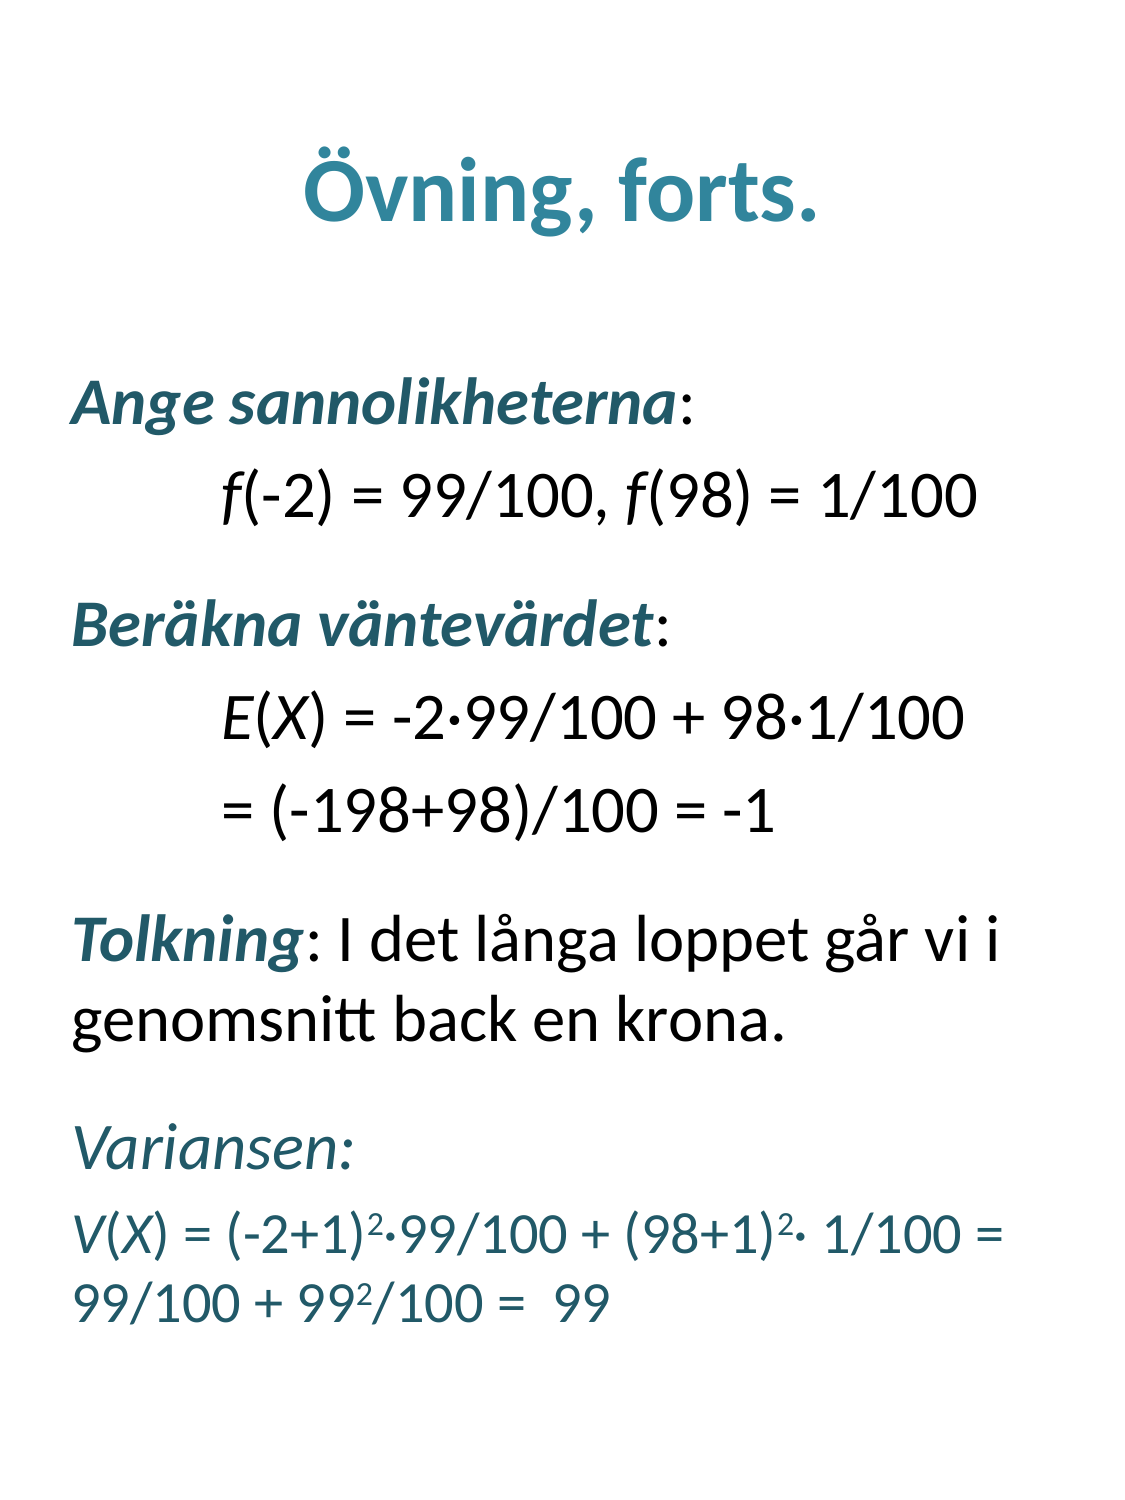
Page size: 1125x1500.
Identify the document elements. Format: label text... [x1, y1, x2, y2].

title Övning, forts. [56, 60, 1069, 310]
list Ange sannolikheterna: f(-2) = 99/100, f(98) = 1/100 Beräkna väntevärdet: E(X) = -2·99/100 + 98·1/100 = (-198+98)/100 = -1 Tolkning: I det långa loppet går vi i genomsnitt back en krona. Variansen: V(X) = (-2+1)2·99/100 + (98+1)2· 1/100 = 99/100 + 992/100 = 99 [56, 350, 1035, 1377]
